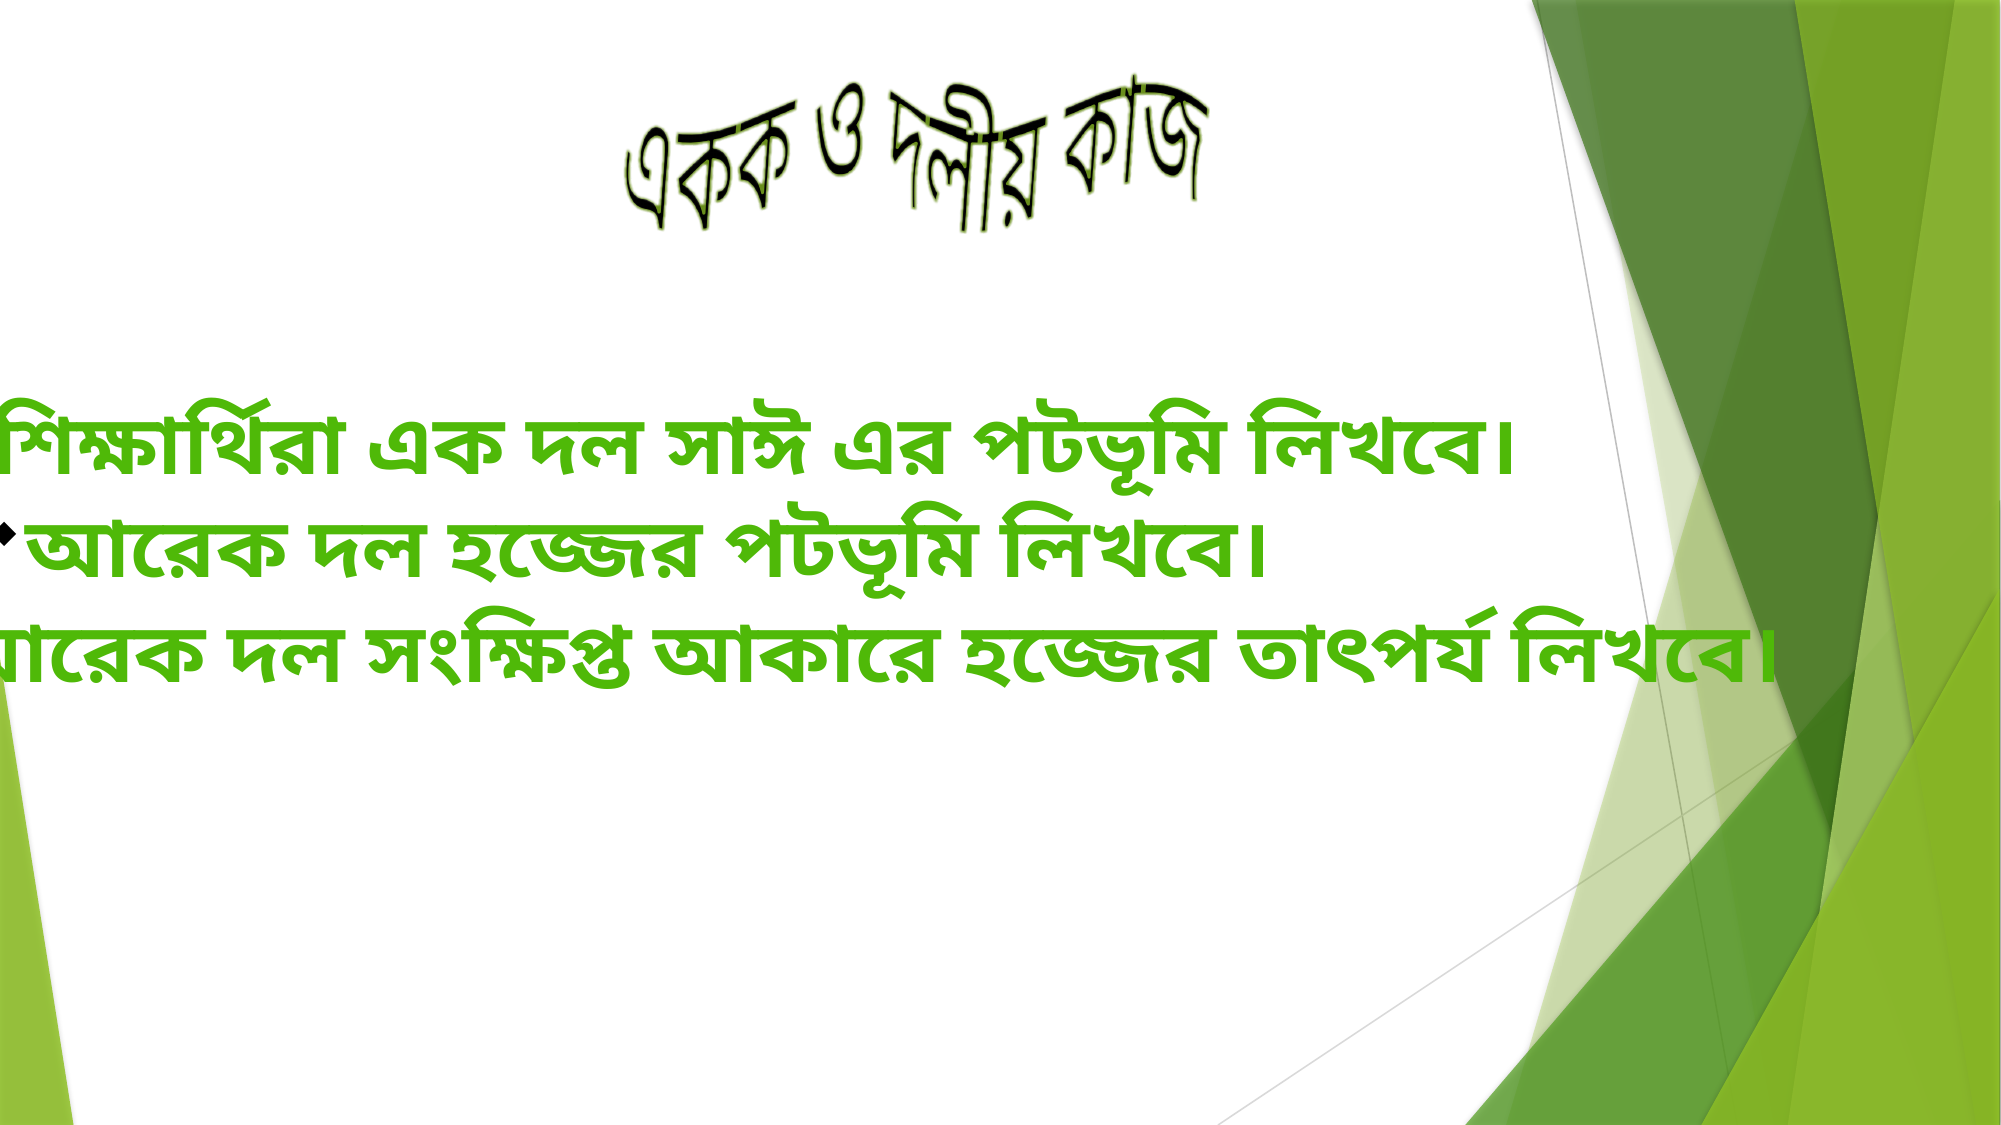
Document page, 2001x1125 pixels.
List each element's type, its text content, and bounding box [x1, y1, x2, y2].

text_box আরেক দল সংক্ষিপ্ত আকারে হজ্জের তাৎপর্য লিখবে। [0, 591, 1798, 707]
text_box আরেক দল হজ্জের পটভূমি লিখবে। [0, 486, 1308, 591]
text_box শিক্ষার্থিরা এক দল সাঈ এর পটভূমি লিখবে। [0, 383, 1535, 499]
